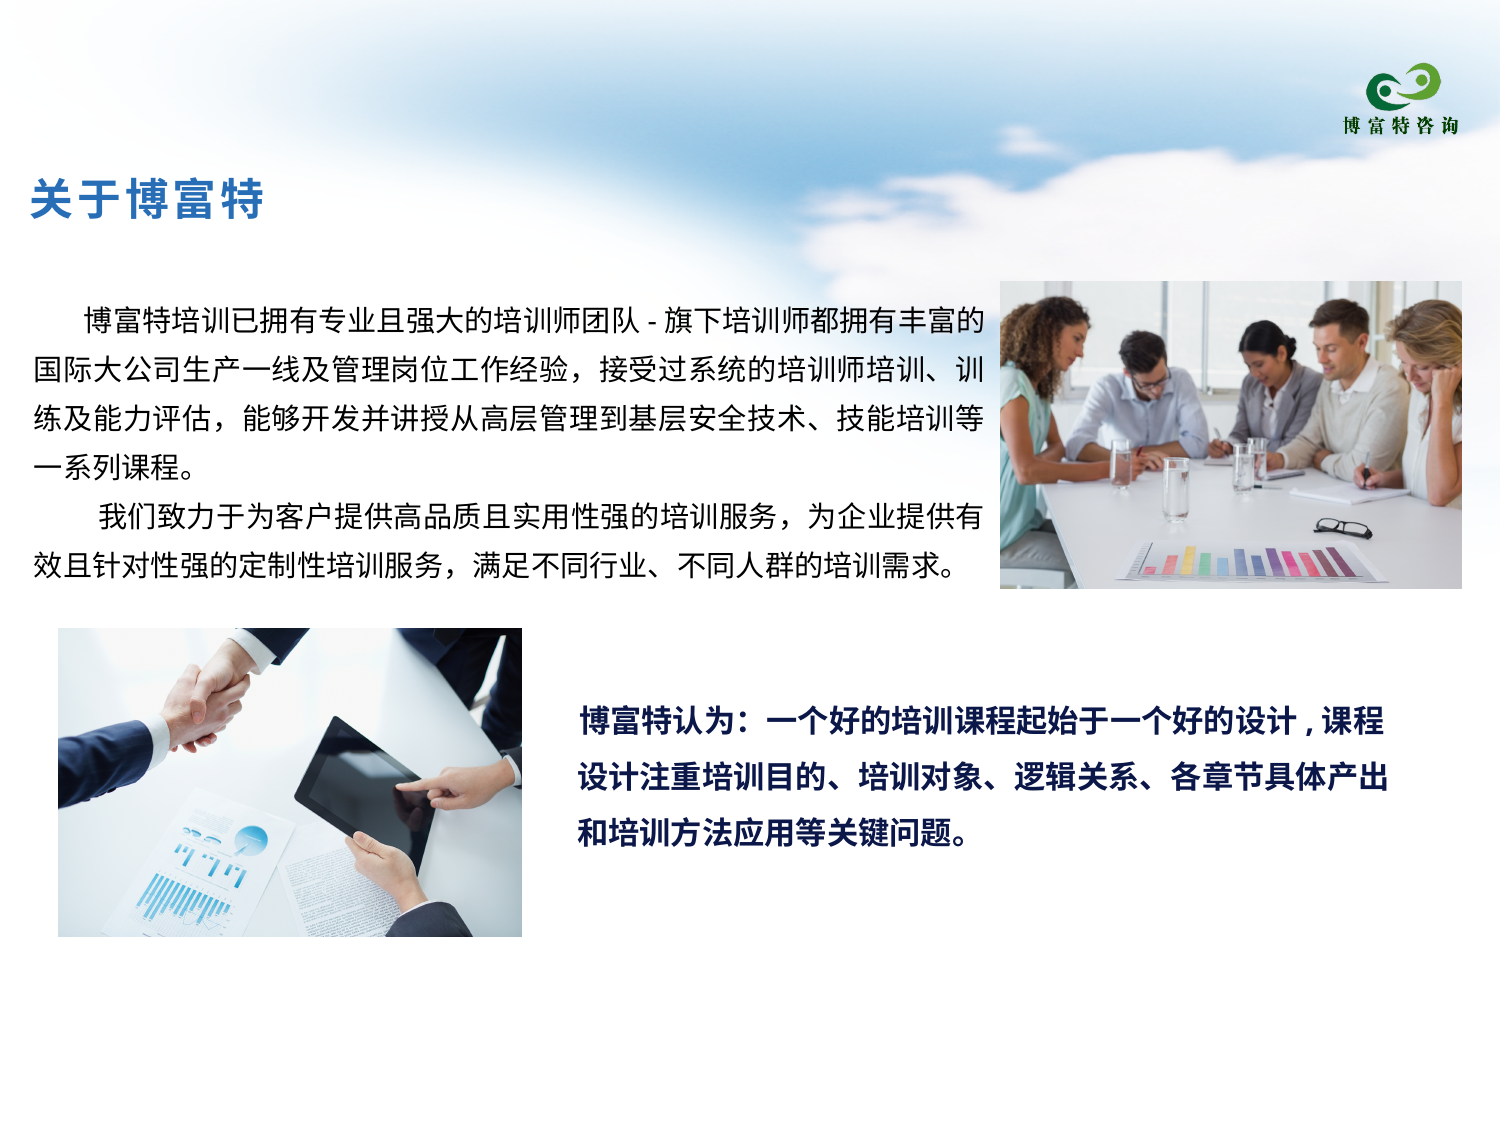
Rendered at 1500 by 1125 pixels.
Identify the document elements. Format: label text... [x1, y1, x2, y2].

text_box 博富特认为：一个好的培训课程起始于一个好的设计,课程设计注重培训目的、培训对象、逻辑关系、各章节具体产出和培训方法应用等关键问题。 [562, 675, 1407, 859]
picture [0, 0, 1500, 589]
text_box 关于博富特 [14, 163, 854, 238]
text_box 博富特培训已拥有专业且强大的培训师团队-旗下培训师都拥有丰富的国际大公司生产一线及管理岗位工作经验，接受过系统的培训师培训、训练及能力评估，能够开发并讲授从高层管理到基层安全技术、技能培训等一系列课程。 我们致力于为客户提供高品质且实用性强的培训服务，为企业提供有效且针对性强的定制性培训服务，满足不同行业、不同人群的培训需求。 [19, 281, 1001, 590]
picture [58, 628, 523, 937]
